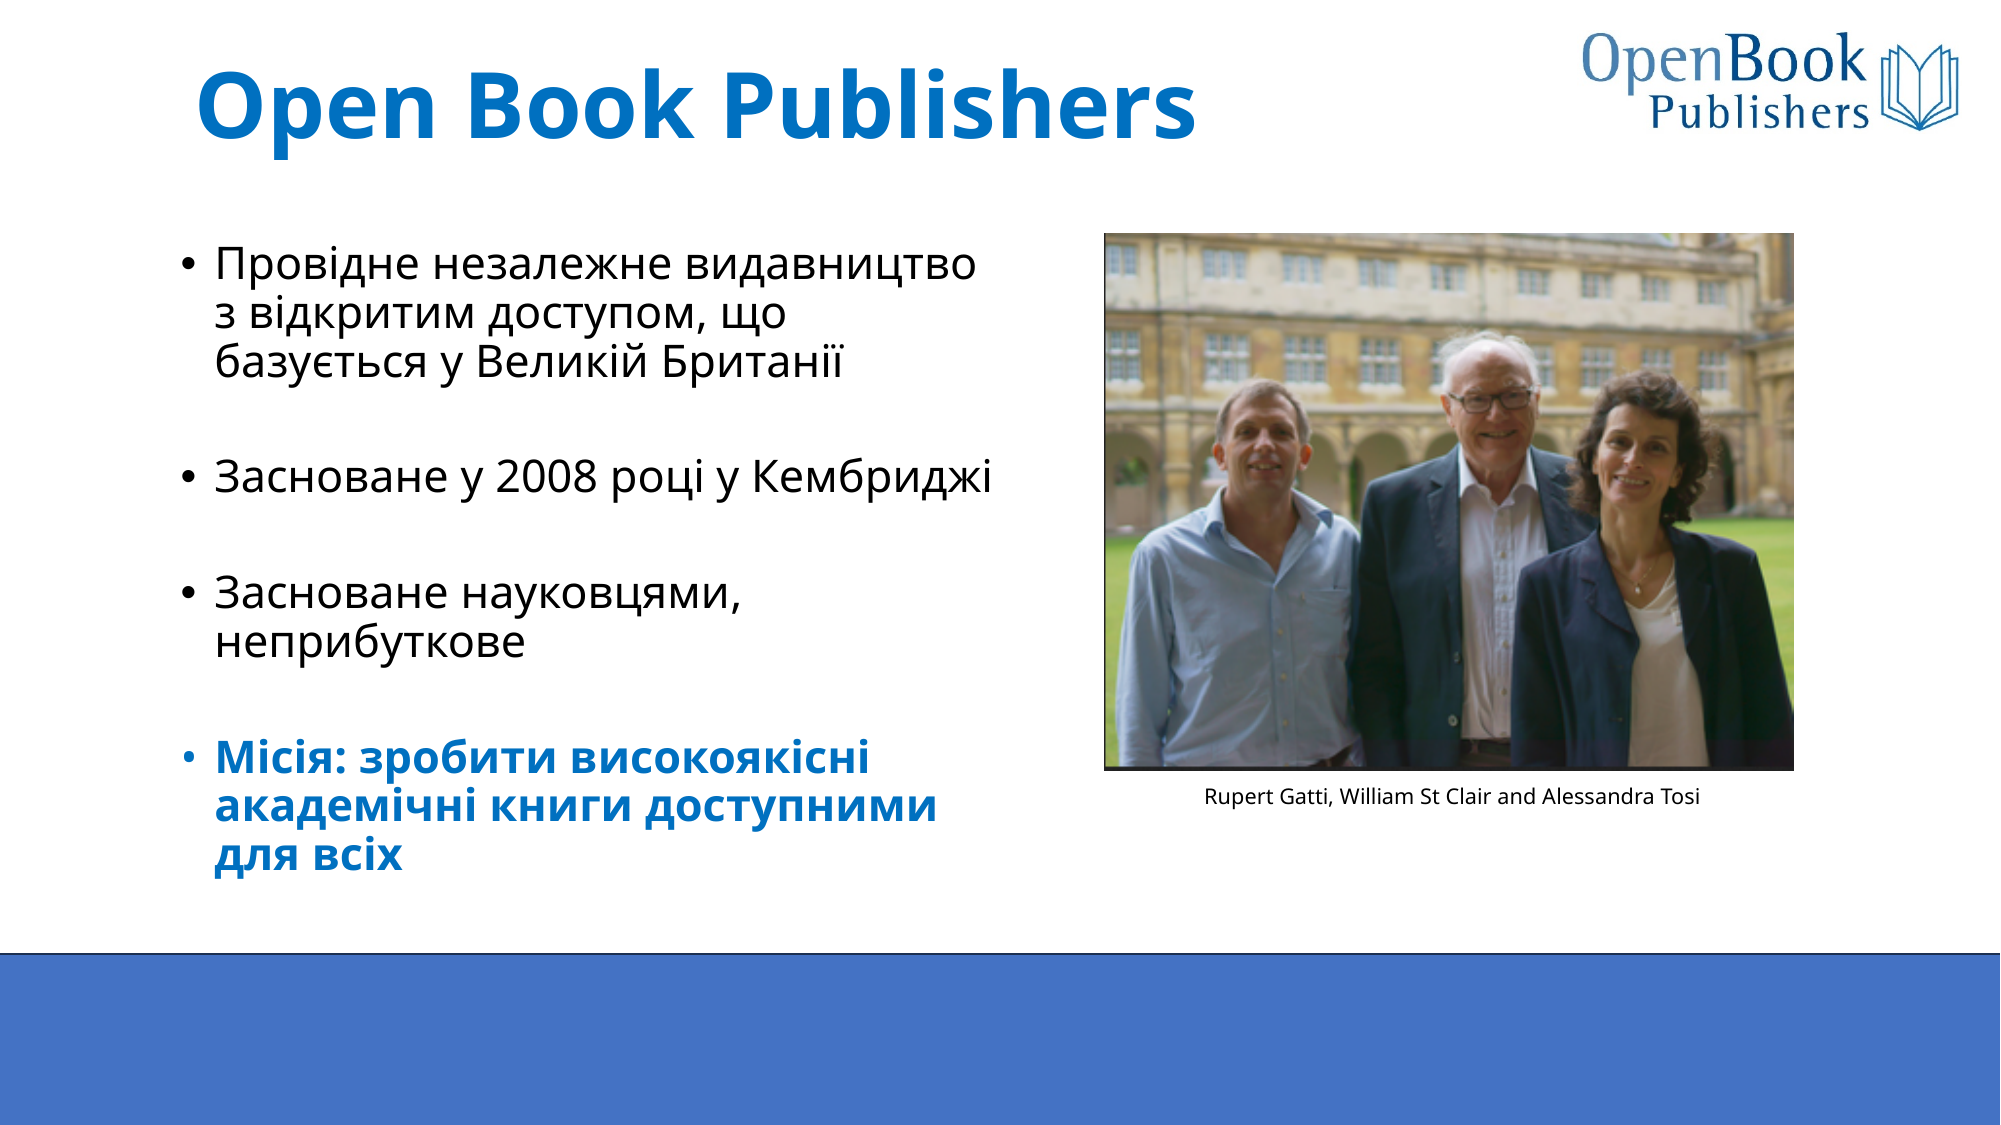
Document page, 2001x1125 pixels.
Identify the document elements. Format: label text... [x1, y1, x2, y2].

title Open Book Publishers [179, 0, 1905, 218]
text_box Rupert Gatti, William St Clair and Alessandra Tosi [1189, 779, 1719, 841]
picture [1576, 30, 1962, 134]
picture [1103, 233, 1794, 772]
list Провідне незалежне видавництво з відкритим доступом, що базується у Великій Британії Засноване у 2008 році у Кембриджі Засноване науковцями, неприбуткове Місія: зробити високоякісні академічні книги доступними для всіх [165, 233, 1017, 937]
text_box [0, 953, 2000, 1125]
